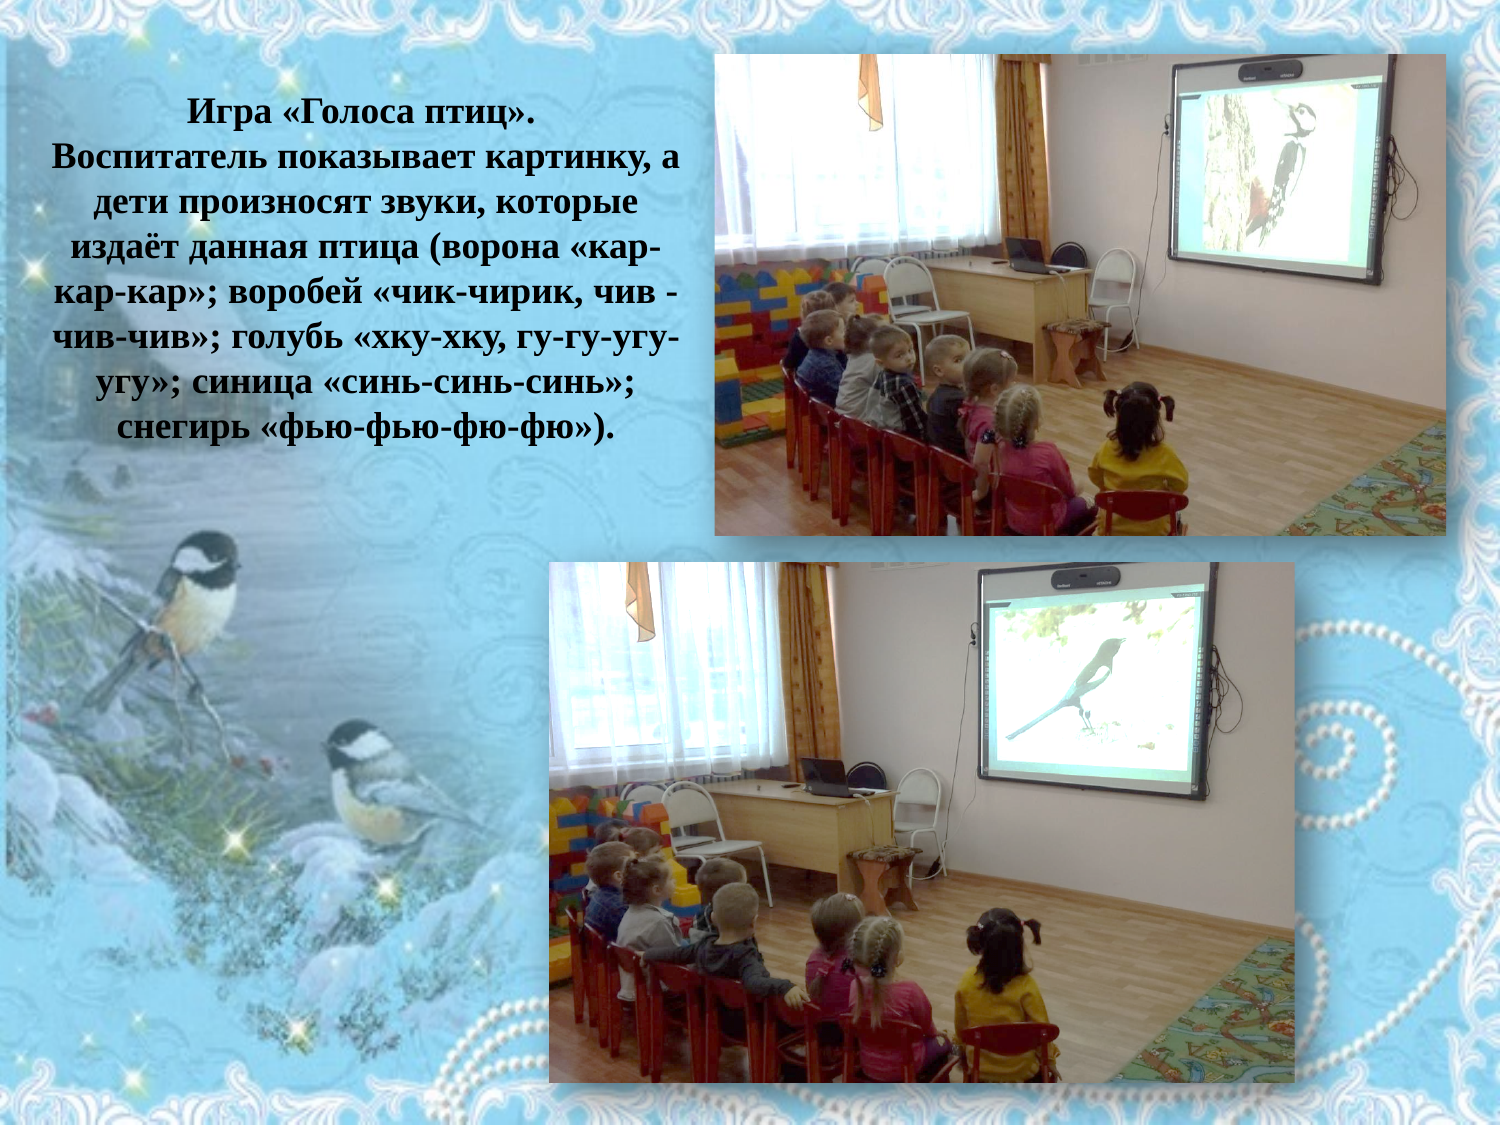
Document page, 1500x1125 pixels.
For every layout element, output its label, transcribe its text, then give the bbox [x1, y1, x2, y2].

picture [0, 0, 1500, 1125]
text_box Игра «Голоса птиц». Воспитатель показывает картинку, а дети произносят звуки, которые издаёт данная птица (ворона «кар-кар-кар»; воробей «чик-чирик, чив -чив-чив»; голубь «хку-хку, гу-гу-угу-угу»; синица «синь-синь-синь»; снегирь «фью-фью-фю-фю»). [29, 78, 703, 454]
